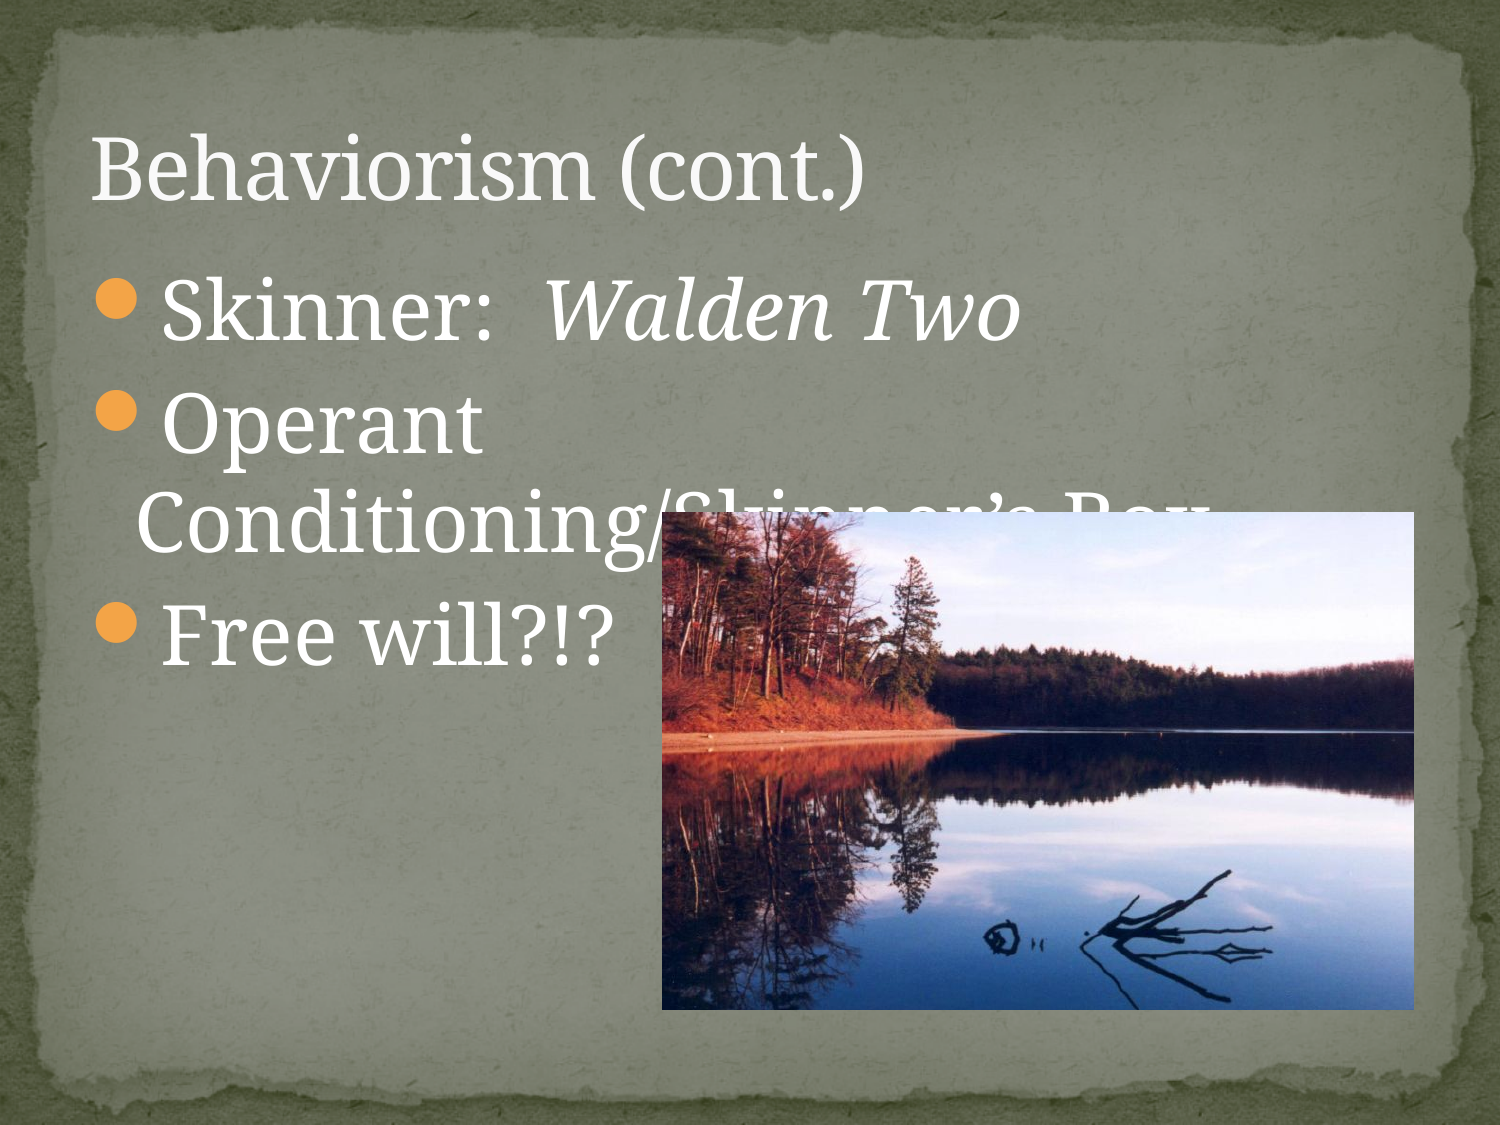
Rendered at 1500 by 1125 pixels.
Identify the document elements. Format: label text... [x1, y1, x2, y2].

picture [662, 512, 1414, 1010]
list Skinner: Walden Two Operant Conditioning/Skinner’s Box Free will?!? [75, 249, 1425, 1000]
title Behaviorism (cont.) [74, 24, 1425, 225]
